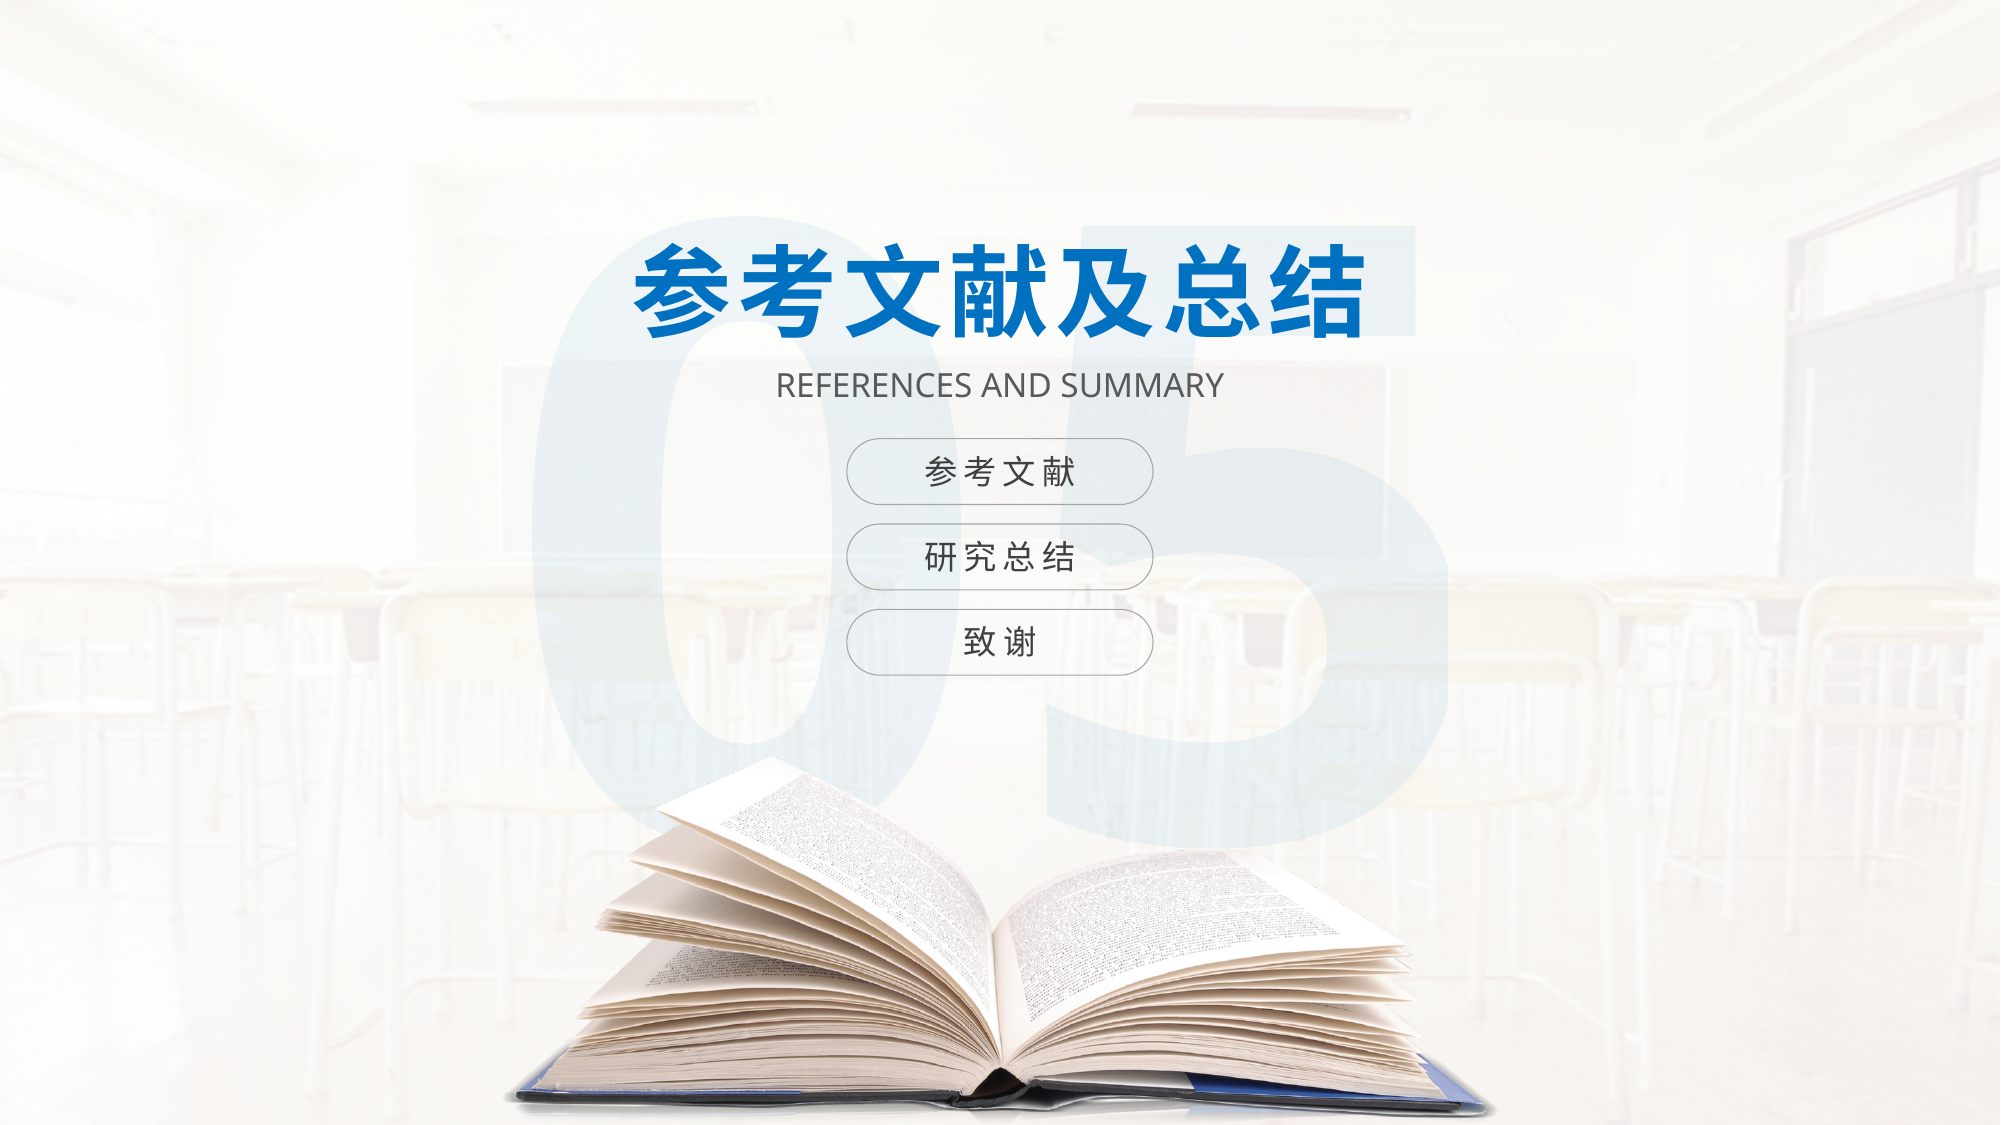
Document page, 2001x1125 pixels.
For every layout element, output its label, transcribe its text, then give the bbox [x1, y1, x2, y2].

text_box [846, 438, 1154, 505]
text_box REFERENCES AND SUMMARY [622, 356, 1378, 412]
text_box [846, 609, 1154, 676]
picture [0, 0, 2001, 1125]
text_box 参考文献及总结 [540, 222, 1460, 357]
text_box 05 [430, 0, 1570, 1020]
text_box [846, 523, 1154, 590]
